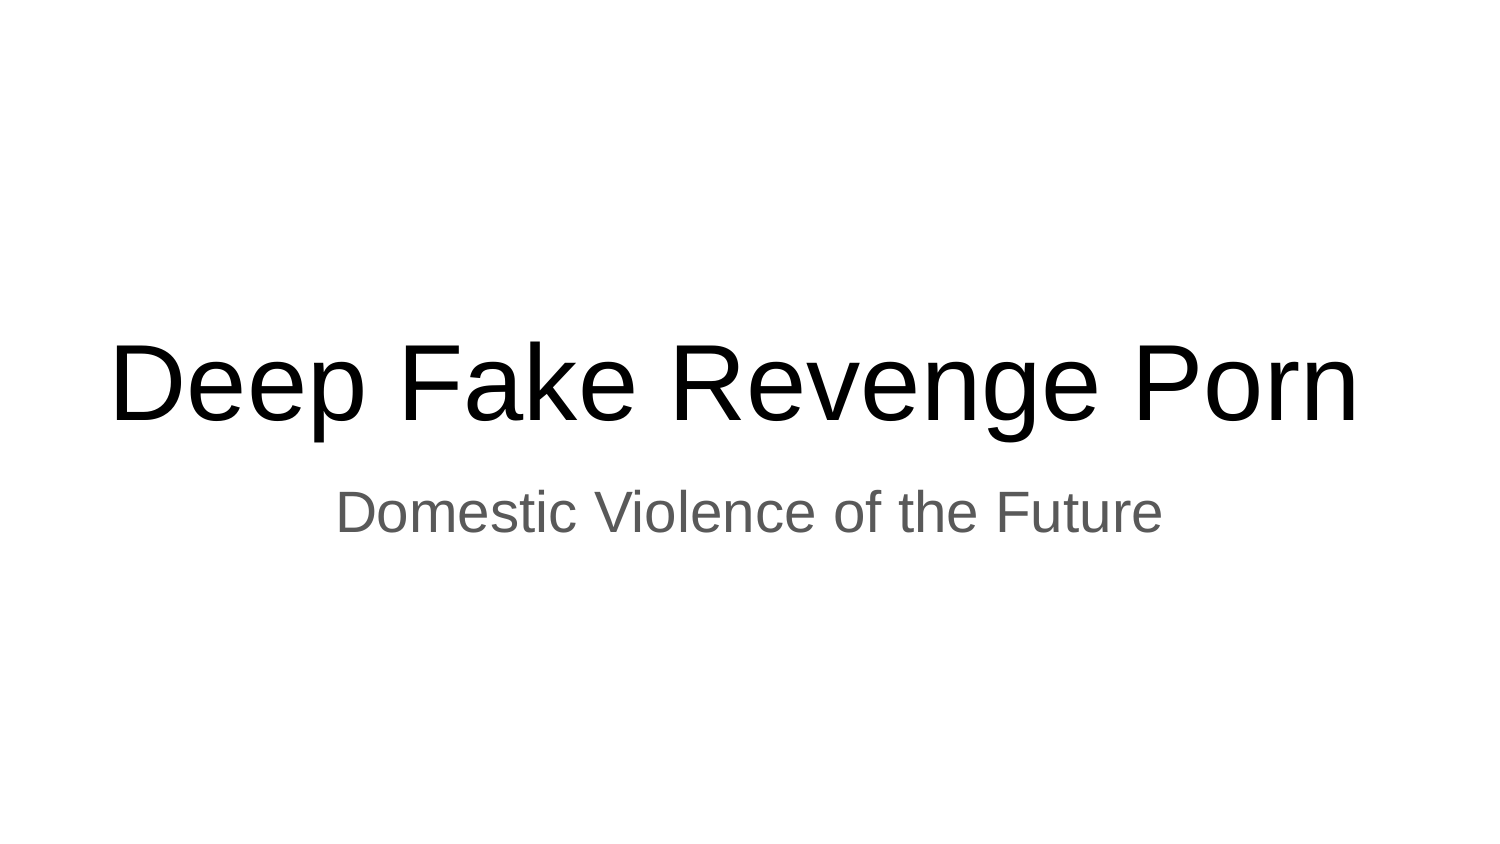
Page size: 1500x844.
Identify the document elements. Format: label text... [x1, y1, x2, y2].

title Deep Fake Revenge Porn [51, 122, 1449, 459]
subtitle Domestic Violence of the Future [51, 464, 1449, 595]
